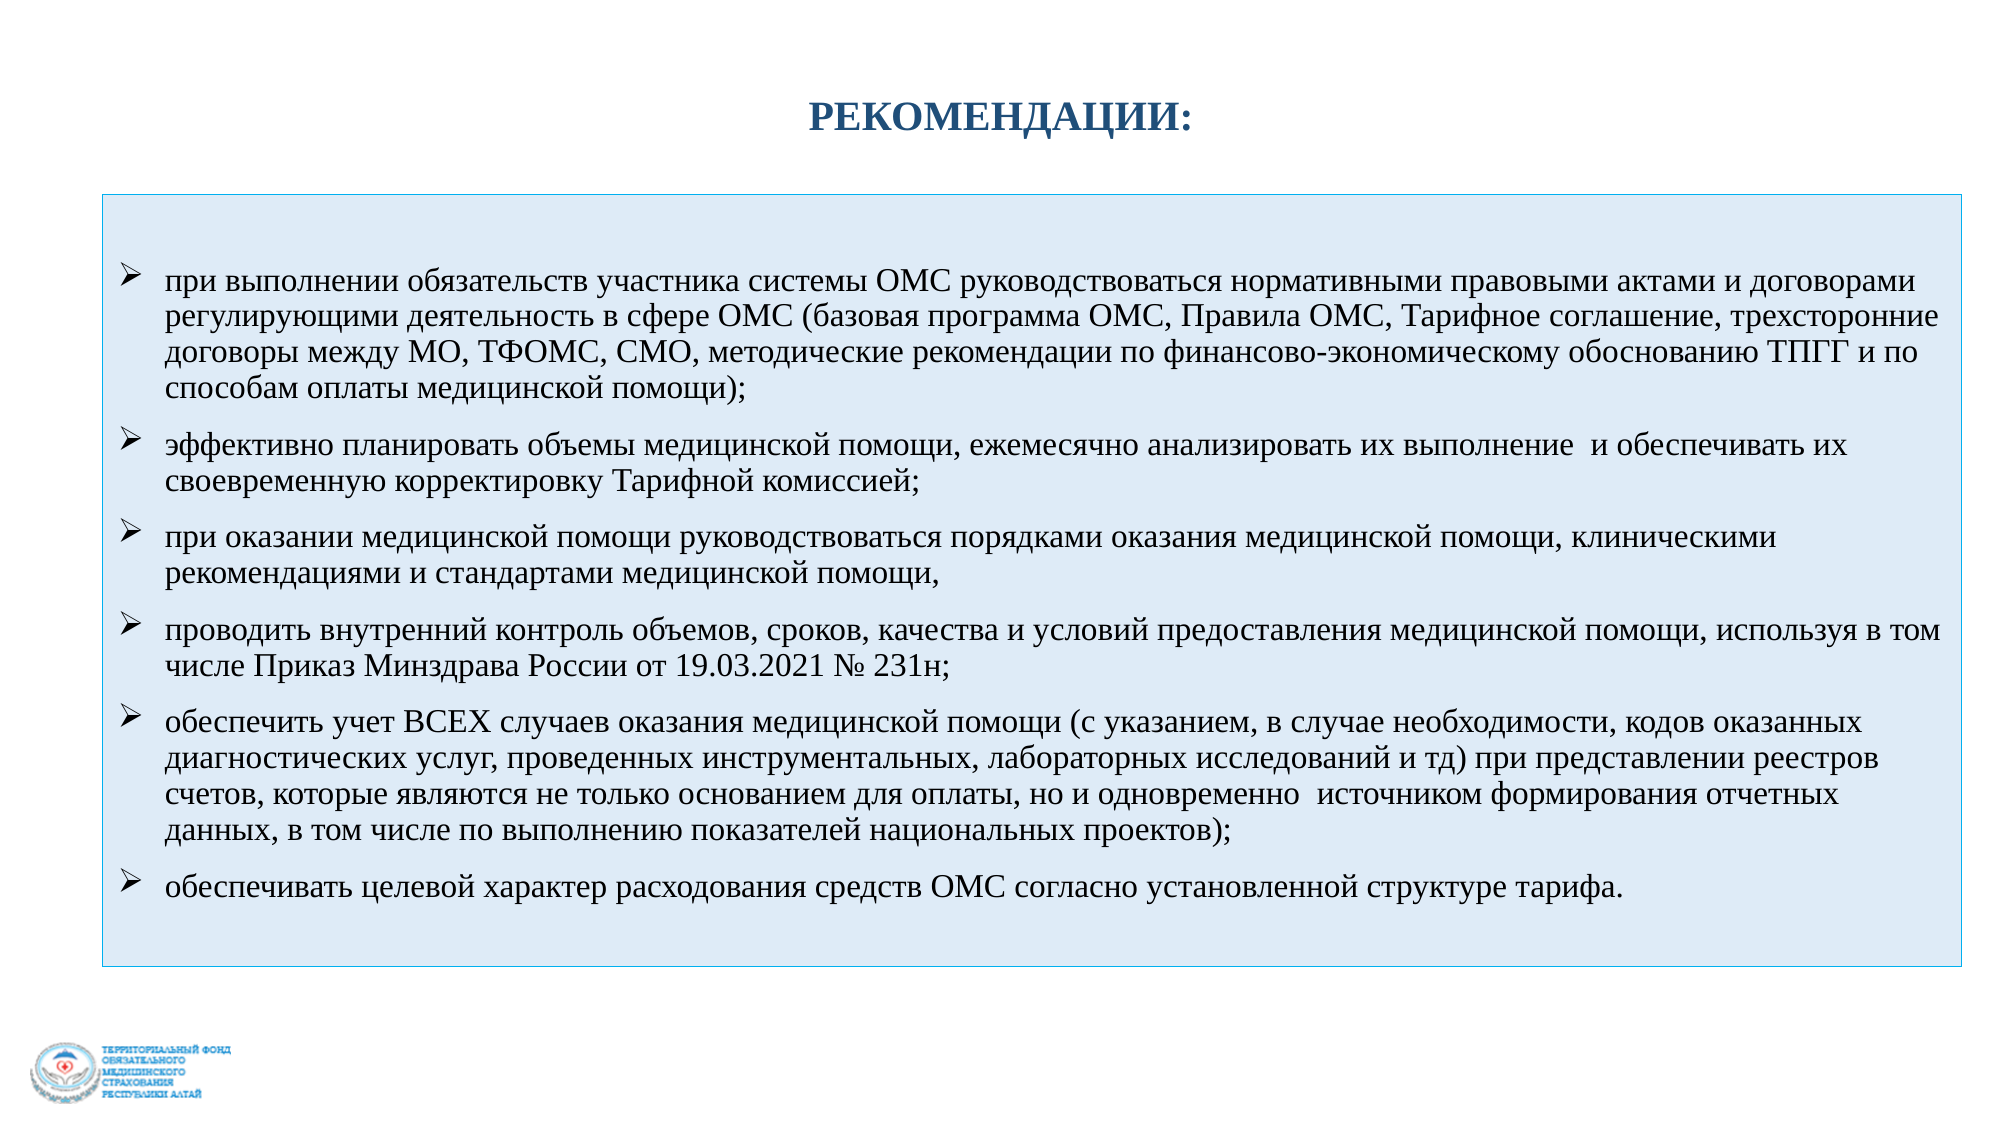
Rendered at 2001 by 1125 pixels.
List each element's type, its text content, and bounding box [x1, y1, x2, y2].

subtitle при выполнении обязательств участника системы ОМС руководствоваться нормативными правовыми актами и договорами регулирующими деятельность в сфере ОМС (базовая программа ОМС, Правила ОМС, Тарифное соглашение, трехсторонние договоры между МО, ТФОМС, СМО, методические рекомендации по финансово-экономическому обоснованию ТПГГ и по способам оплаты медицинской помощи); эффективно планировать объемы медицинской помощи, ежемесячно анализировать их выполнение и обеспечивать их своевременную корректировку Тарифной комиссией; при оказании медицинской помощи руководствоваться порядками оказания медицинской помощи, клиническими рекомендациями и стандартами медицинской помощи, проводить внутренний контроль объемов, сроков, качества и условий предоставления медицинской помощи, используя в том числе Приказ Минздрава России от 19.03.2021 № 231н; обеспечить учет ВСЕХ случаев оказания медицинской помощи (с указанием, в случае необходимости, кодов оказанных диагностических услуг, проведенных инструментальных, лабораторных исследований и тд) при представлении реестров счетов, которые являются не только основанием для оплаты, но и одновременно источником формирования отчетных данных, в том числе по выполнению показателей национальных проектов); обеспечивать целевой характер расходования средств ОМС согласно установленной структуре тарифа. [102, 194, 1962, 967]
title РЕКОМЕНДАЦИИ: [290, 0, 1712, 148]
picture [30, 1040, 231, 1104]
